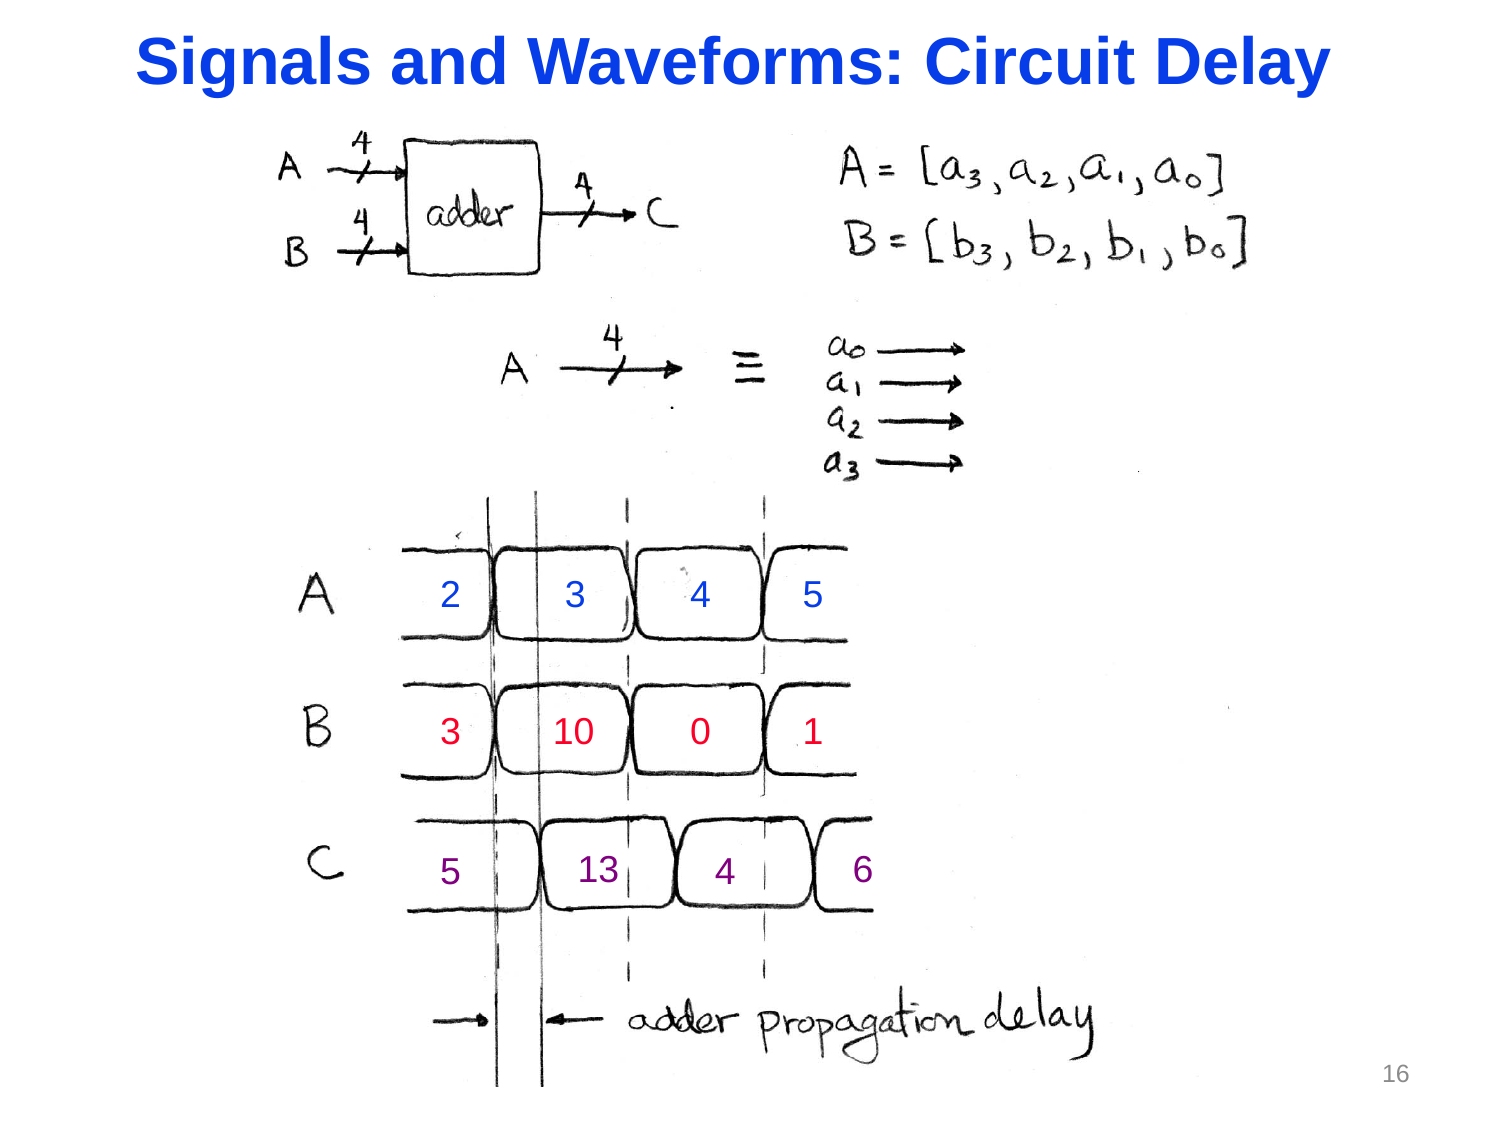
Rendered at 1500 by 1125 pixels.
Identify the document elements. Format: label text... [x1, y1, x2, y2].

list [274, 124, 1251, 1087]
slide_number 16 [1074, 1042, 1425, 1103]
title Signals and Waveforms: Circuit Delay [124, 24, 1347, 104]
